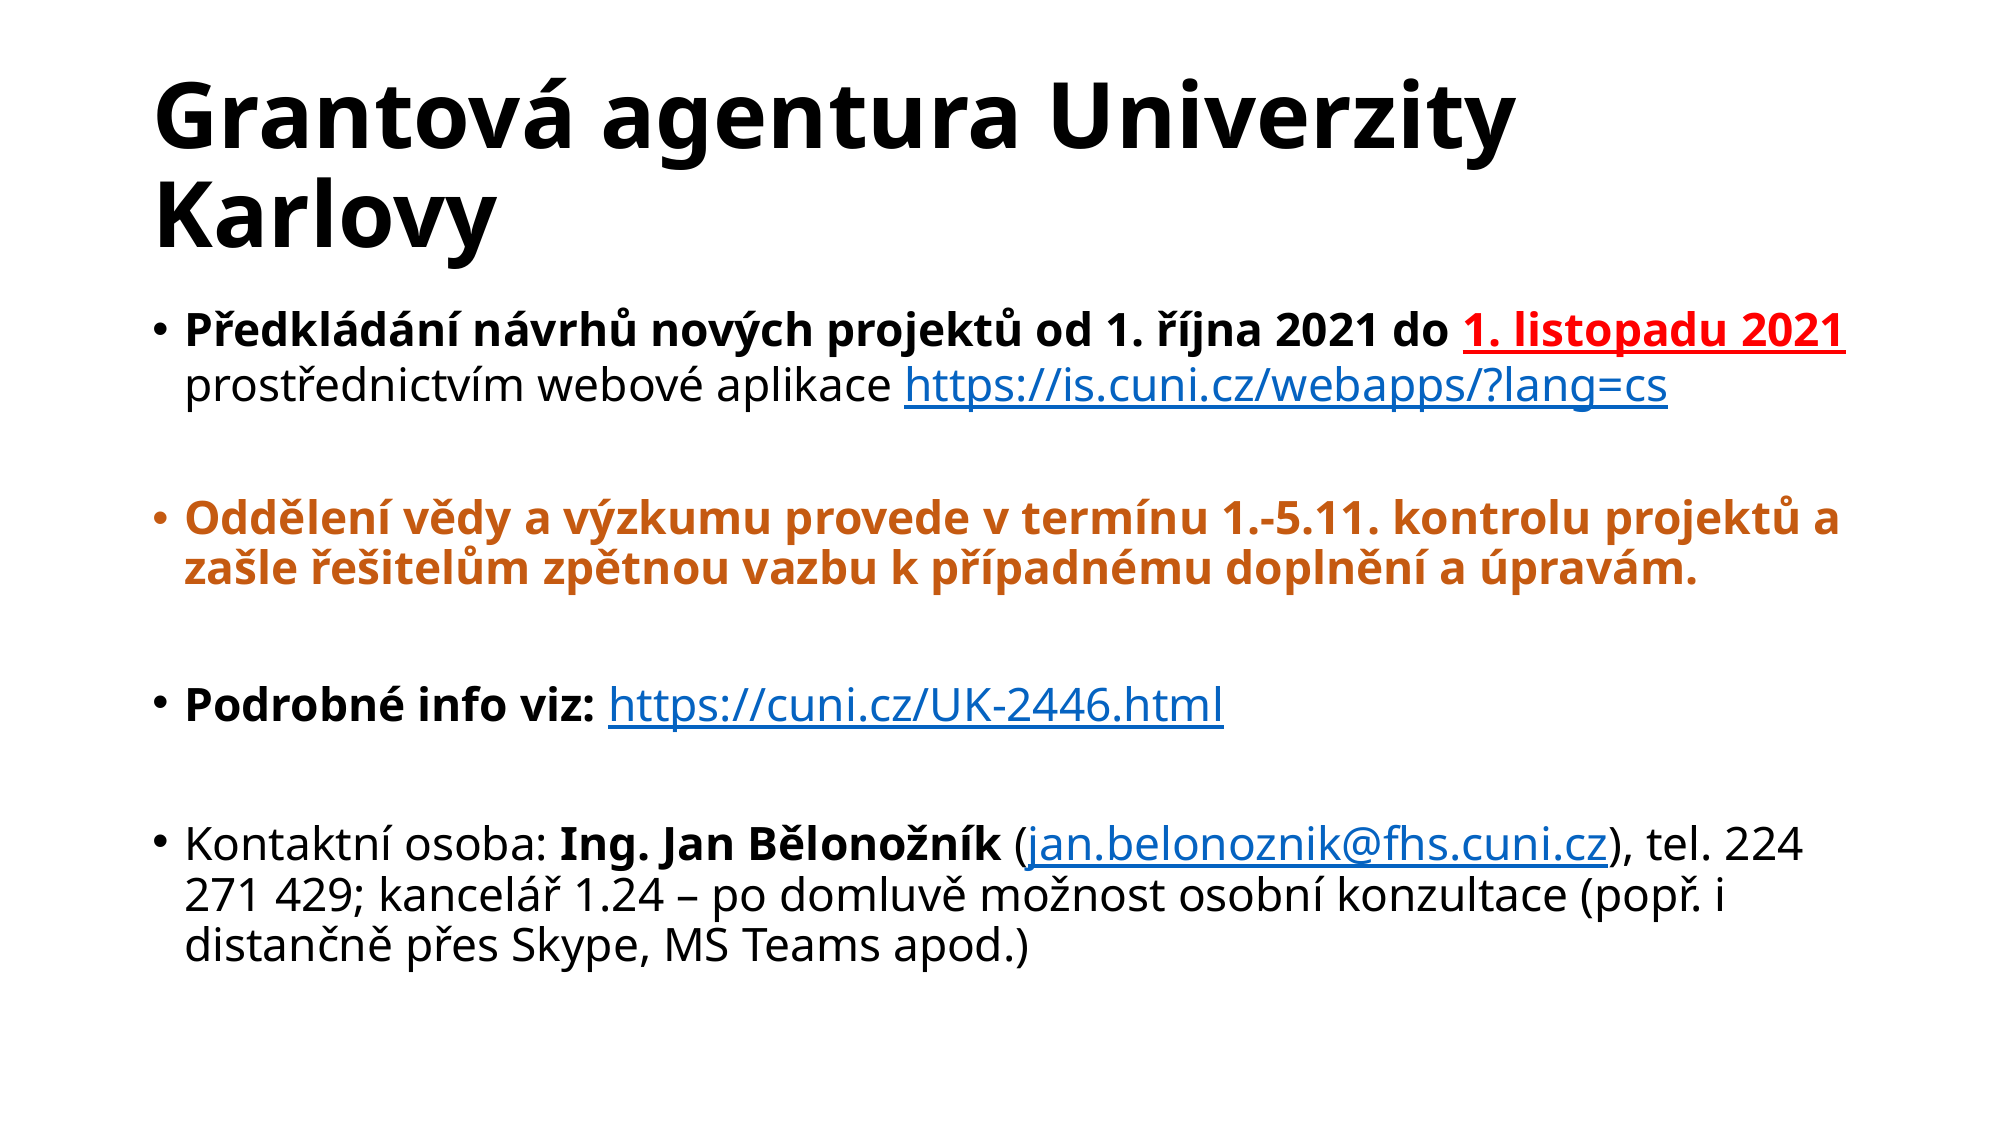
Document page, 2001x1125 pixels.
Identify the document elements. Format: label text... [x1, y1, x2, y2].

title Grantová agentura Univerzity Karlovy [137, 59, 1863, 278]
list Předkládání návrhů nových projektů od 1. října 2021 do 1. listopadu 2021 prostřednictvím webové aplikace https://is.cuni.cz/webapps/?lang=cs Oddělení vědy a výzkumu provede v termínu 1.-5.11. kontrolu projektů a zašle řešitelům zpětnou vazbu k případnému doplnění a úpravám. Podrobné info viz: https://cuni.cz/UK-2446.html Kontaktní osoba: Ing. Jan Bělonožník (jan.belonoznik@fhs.cuni.cz), tel. 224 271 429; kancelář 1.24 – po domluvě možnost osobní konzultace (popř. i distančně přes Skype, MS Teams apod.) [137, 299, 1863, 1014]
